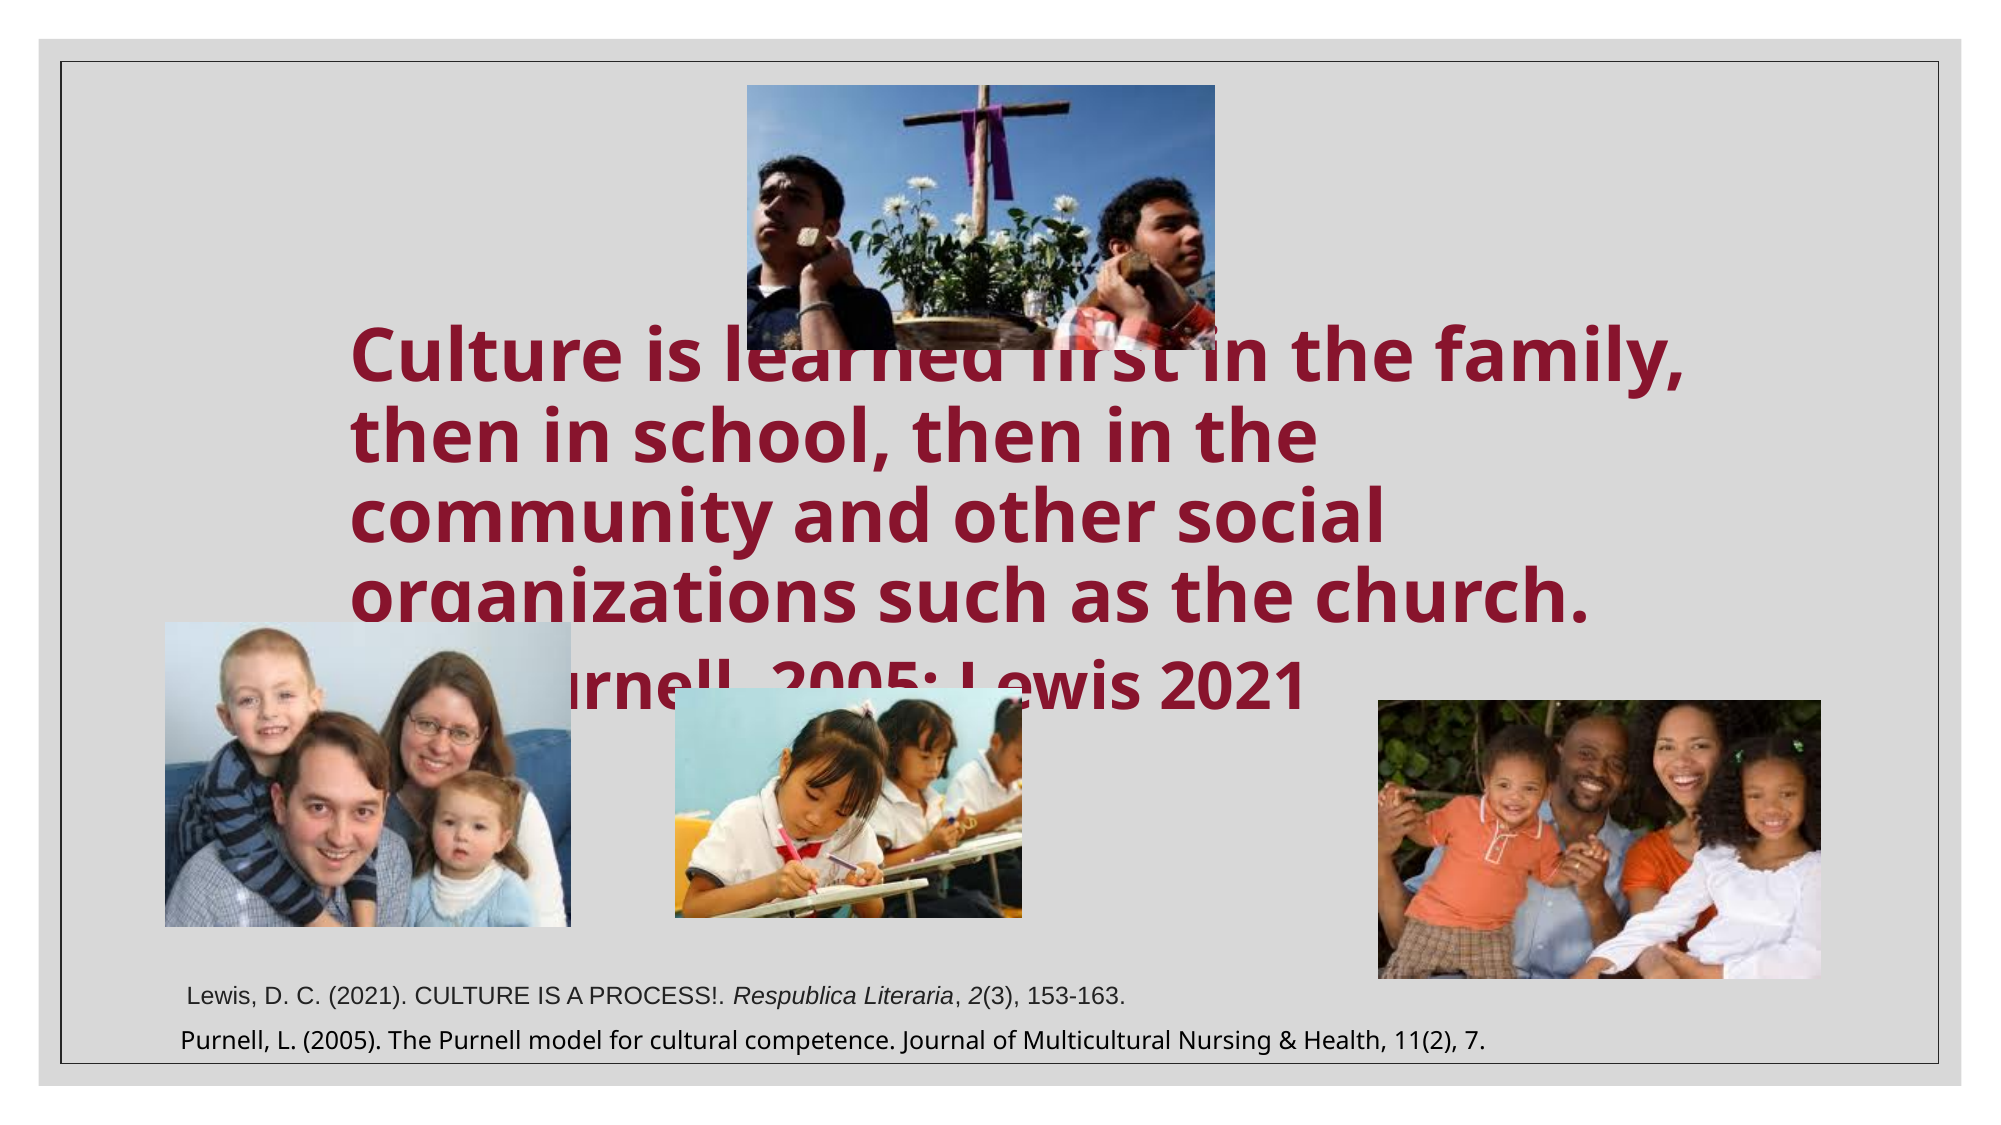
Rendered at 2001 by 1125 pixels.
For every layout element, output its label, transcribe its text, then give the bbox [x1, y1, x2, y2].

picture [675, 688, 1022, 918]
title Culture is learned first in the family, then in school, then in the community and other social organizations such as the church. Purnell, 2005; Lewis 2021 [334, 272, 1739, 773]
text_box Lewis, D. C. (2021). CULTURE IS A PROCESS!. Respublica Literaria, 2(3), 153-163. [171, 972, 1563, 1017]
picture [165, 622, 571, 927]
picture [1377, 700, 1821, 979]
text_box [846, 460, 1153, 665]
picture [747, 85, 1215, 350]
text_box Purnell, L. (2005). The Purnell model for cultural competence. Journal of Multicultural Nursing & Health, 11(2), 7. [165, 1017, 1683, 1093]
text_box [785, 419, 1215, 706]
